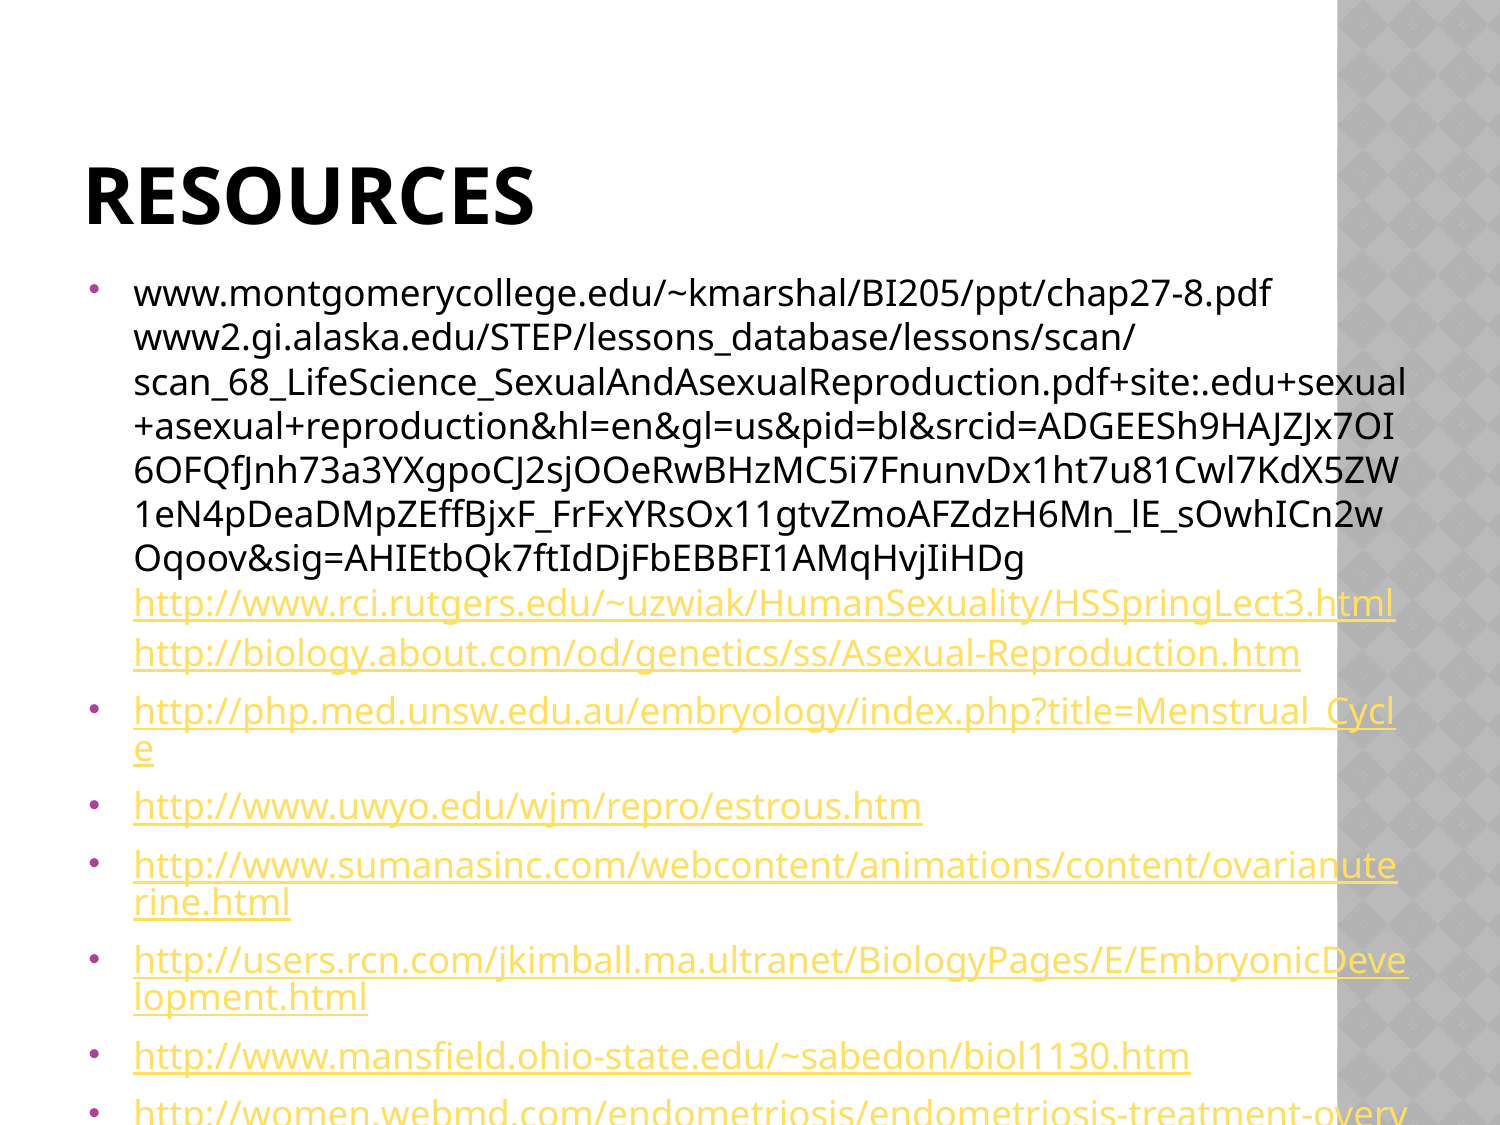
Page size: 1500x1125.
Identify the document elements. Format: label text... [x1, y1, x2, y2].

list www.montgomerycollege.edu/~kmarshal/BI205/ppt/chap27-8.pdf www2.gi.alaska.edu/STEP/lessons_database/lessons/scan/scan_68_LifeScience_SexualAndAsexualReproduction.pdf+site:.edu+sexual+asexual+reproduction&hl=en&gl=us&pid=bl&srcid=ADGEESh9HAJZJx7OI6OFQfJnh73a3YXgpoCJ2sjOOeRwBHzMC5i7FnunvDx1ht7u81Cwl7KdX5ZW1eN4pDeaDMpZEffBjxF_FrFxYRsOx11gtvZmoAFZdzH6Mn_lE_sOwhICn2wOqoov&sig=AHIEtbQk7ftIdDjFbEBBFI1AMqHvjIiHDg http://www.rci.rutgers.edu/~uzwiak/HumanSexuality/HSSpringLect3.html http://biology.about.com/od/genetics/ss/Asexual-Reproduction.htm http://php.med.unsw.edu.au/embryology/index.php?title=Menstrual_Cycle http://www.uwyo.edu/wjm/repro/estrous.htm http://www.sumanasinc.com/webcontent/animations/content/ovarianuterine.html http://users.rcn.com/jkimball.ma.ultranet/BiologyPages/E/EmbryonicDevelopment.html http://www.mansfield.ohio-state.edu/~sabedon/biol1130.htm http://women.webmd.com/endometriosis/endometriosis-treatment-overview http://www.ncbi.nlm.nih.gov/pubmedhealth/PMH0002173/ [75, 262, 1425, 1125]
title Resources [75, 52, 1263, 240]
